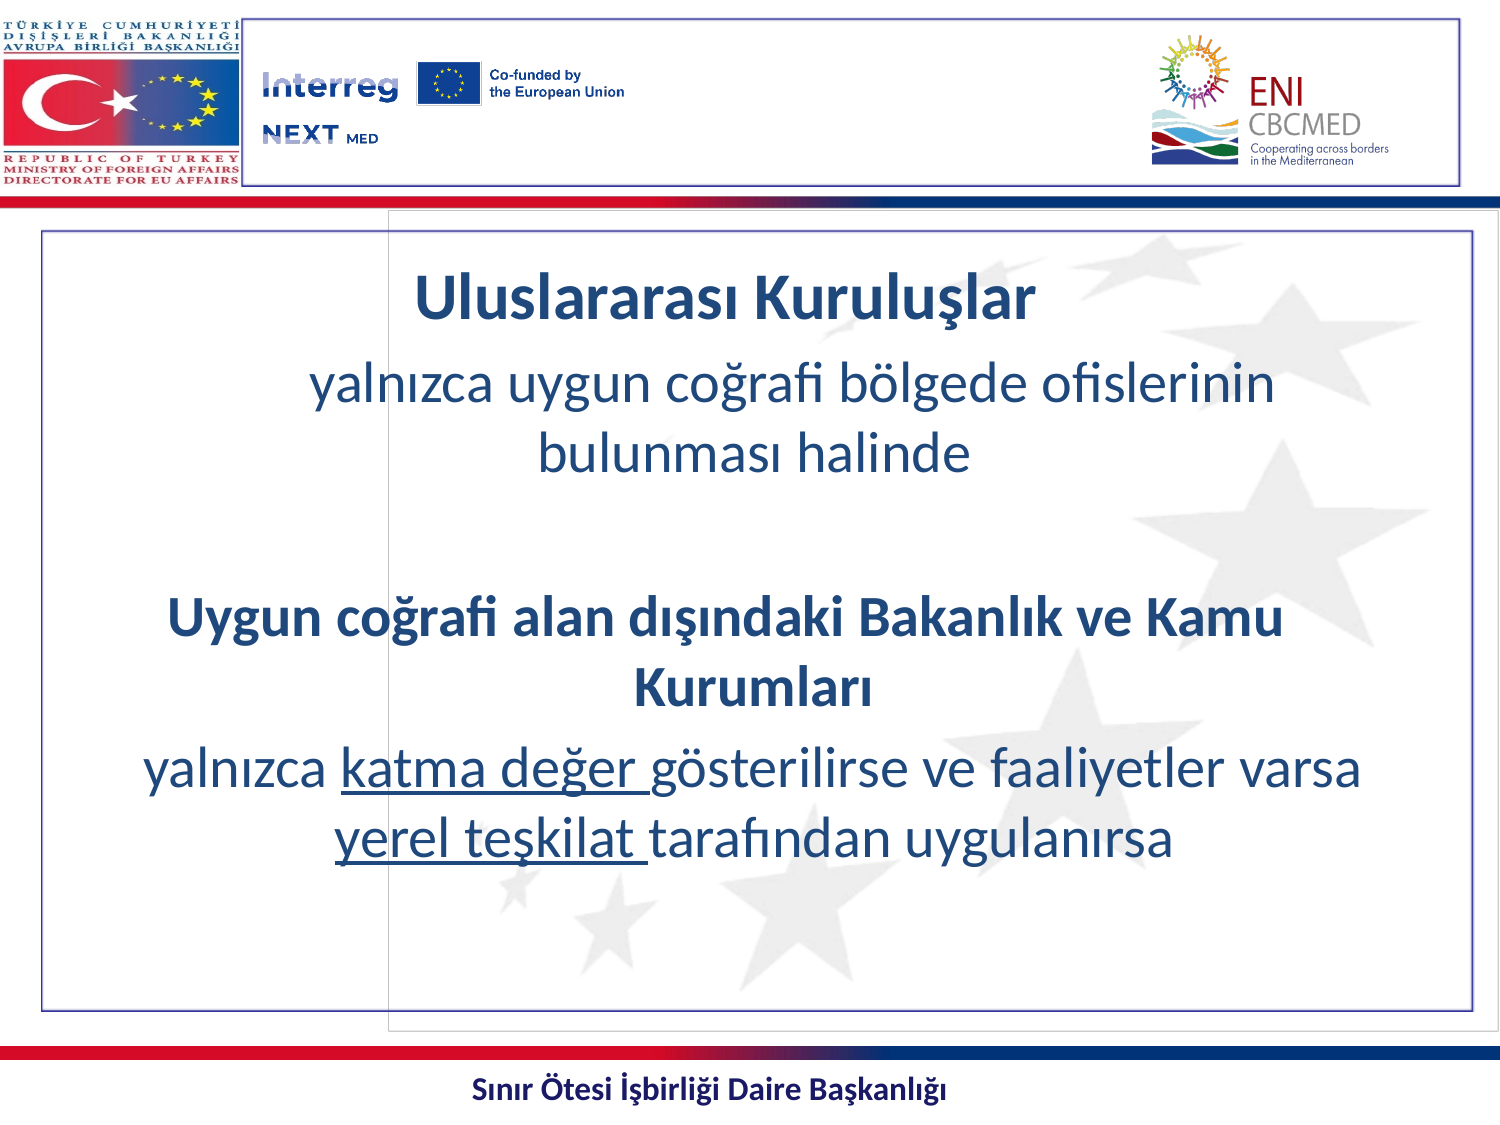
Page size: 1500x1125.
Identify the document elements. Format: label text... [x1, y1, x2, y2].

picture [0, 195, 1500, 214]
picture [0, 17, 1462, 187]
picture [41, 364, 1500, 1033]
text_box Uluslararası Kuruluşlar yalnızca uygun coğrafi bölgede ofislerinin bulunması halinde Uygun coğrafi alan dışındaki Bakanlık ve Kamu Kurumları yalnızca katma değer gösterilirse ve faaliyetler varsa yerel teşkilat tarafından uygulanırsa [53, 245, 1400, 894]
text_box [0, 214, 1500, 364]
picture [0, 1046, 1500, 1060]
